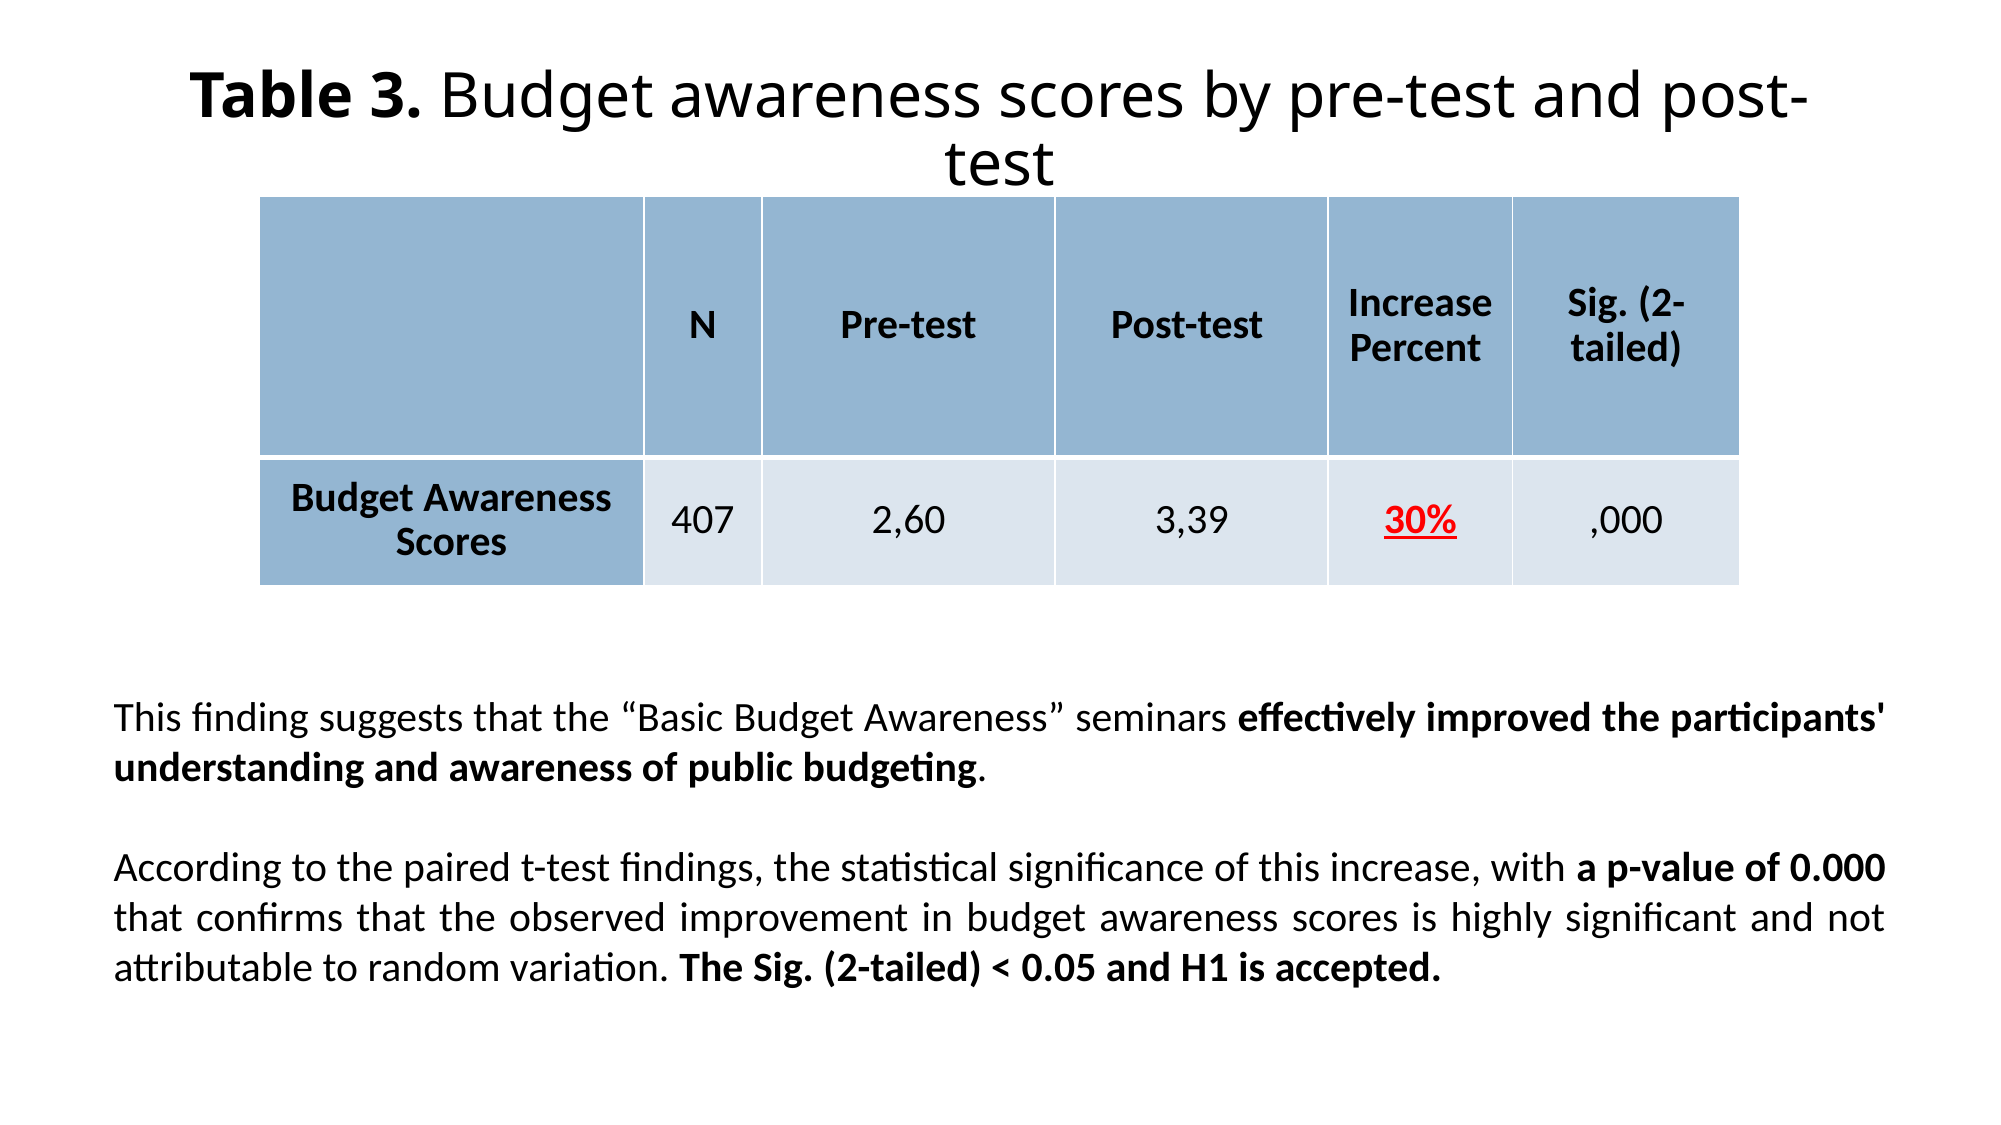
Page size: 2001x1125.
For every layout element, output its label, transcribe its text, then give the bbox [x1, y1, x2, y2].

table_header Post-test [1056, 197, 1327, 455]
table_cell 407 [645, 460, 761, 585]
table_header [260, 197, 643, 455]
table_header Increase Percent [1329, 197, 1512, 455]
table_cell 30% [1329, 460, 1512, 585]
table_header Pre-test [763, 197, 1054, 455]
table_cell 3,39 [1056, 460, 1327, 585]
text_box This finding suggests that the “Basic Budget Awareness” seminars effectively improved the participants' understanding and awareness of public budgeting. According to the paired t-test findings, the statistical significance of this increase, with a p-value of 0.000 that confirms that the observed improvement in budget awareness scores is highly significant and not attributable to random variation. The Sig. (2-tailed) < 0.05 and H1 is accepted. [98, 682, 1901, 997]
table_cell 2,60 [763, 460, 1054, 585]
table_cell ,000 [1513, 460, 1739, 585]
title Table 3. Budget awareness scores by pre-test and post-test [137, 59, 1863, 278]
table_cell Budget Awareness Scores [260, 460, 643, 585]
table_header Sig. (2-tailed) [1513, 197, 1739, 455]
table_header N [645, 197, 761, 455]
